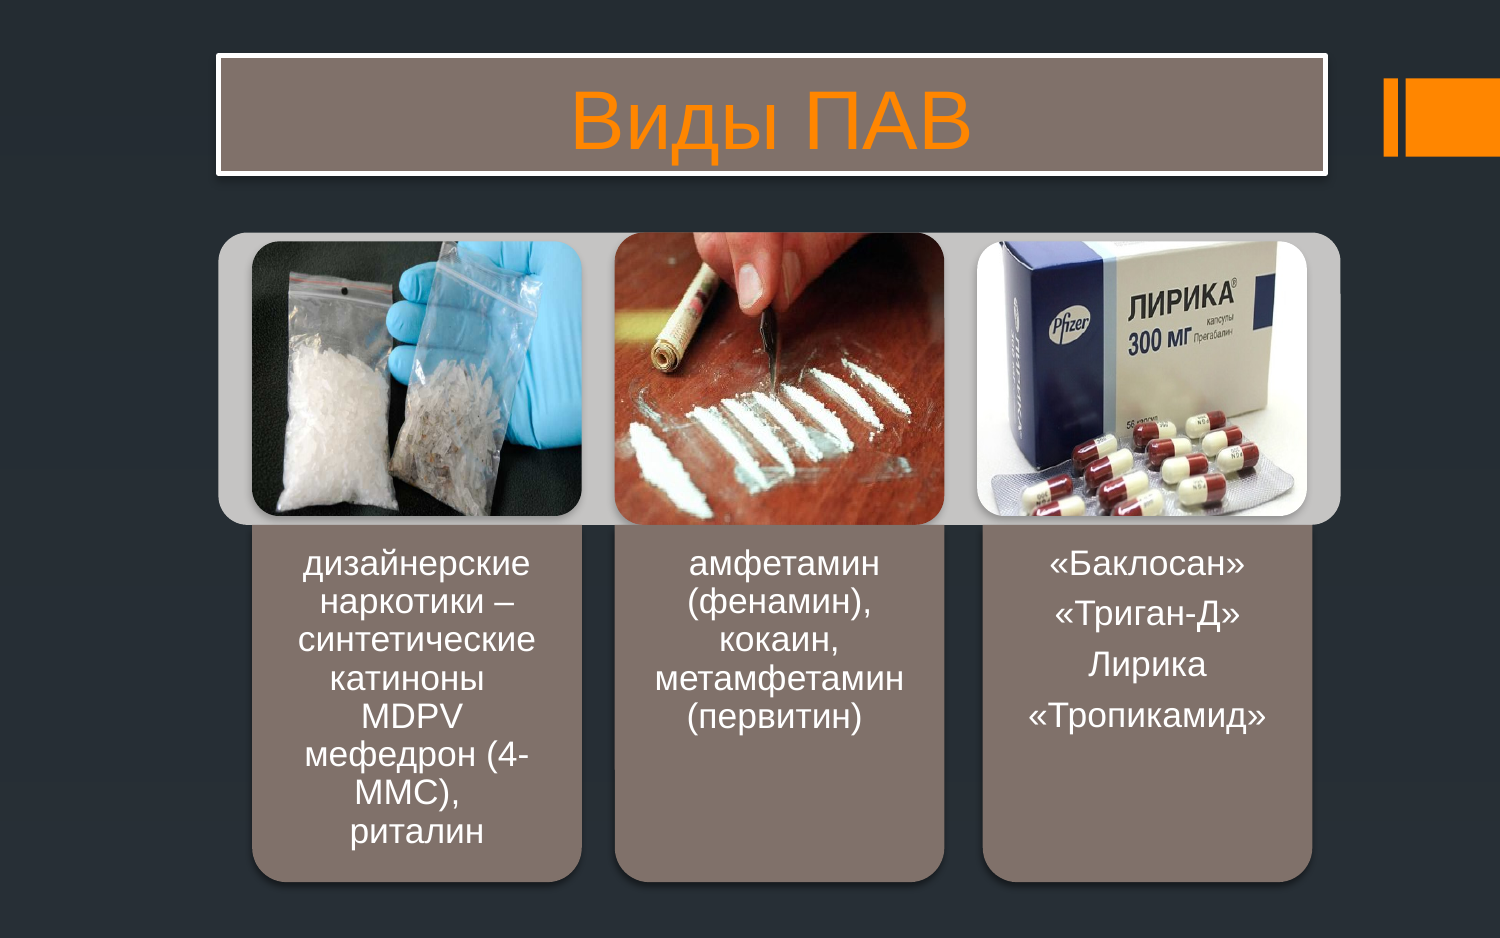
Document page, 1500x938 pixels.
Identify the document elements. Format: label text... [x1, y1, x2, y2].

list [217, 231, 1342, 883]
title Виды ПАВ [216, 53, 1328, 176]
